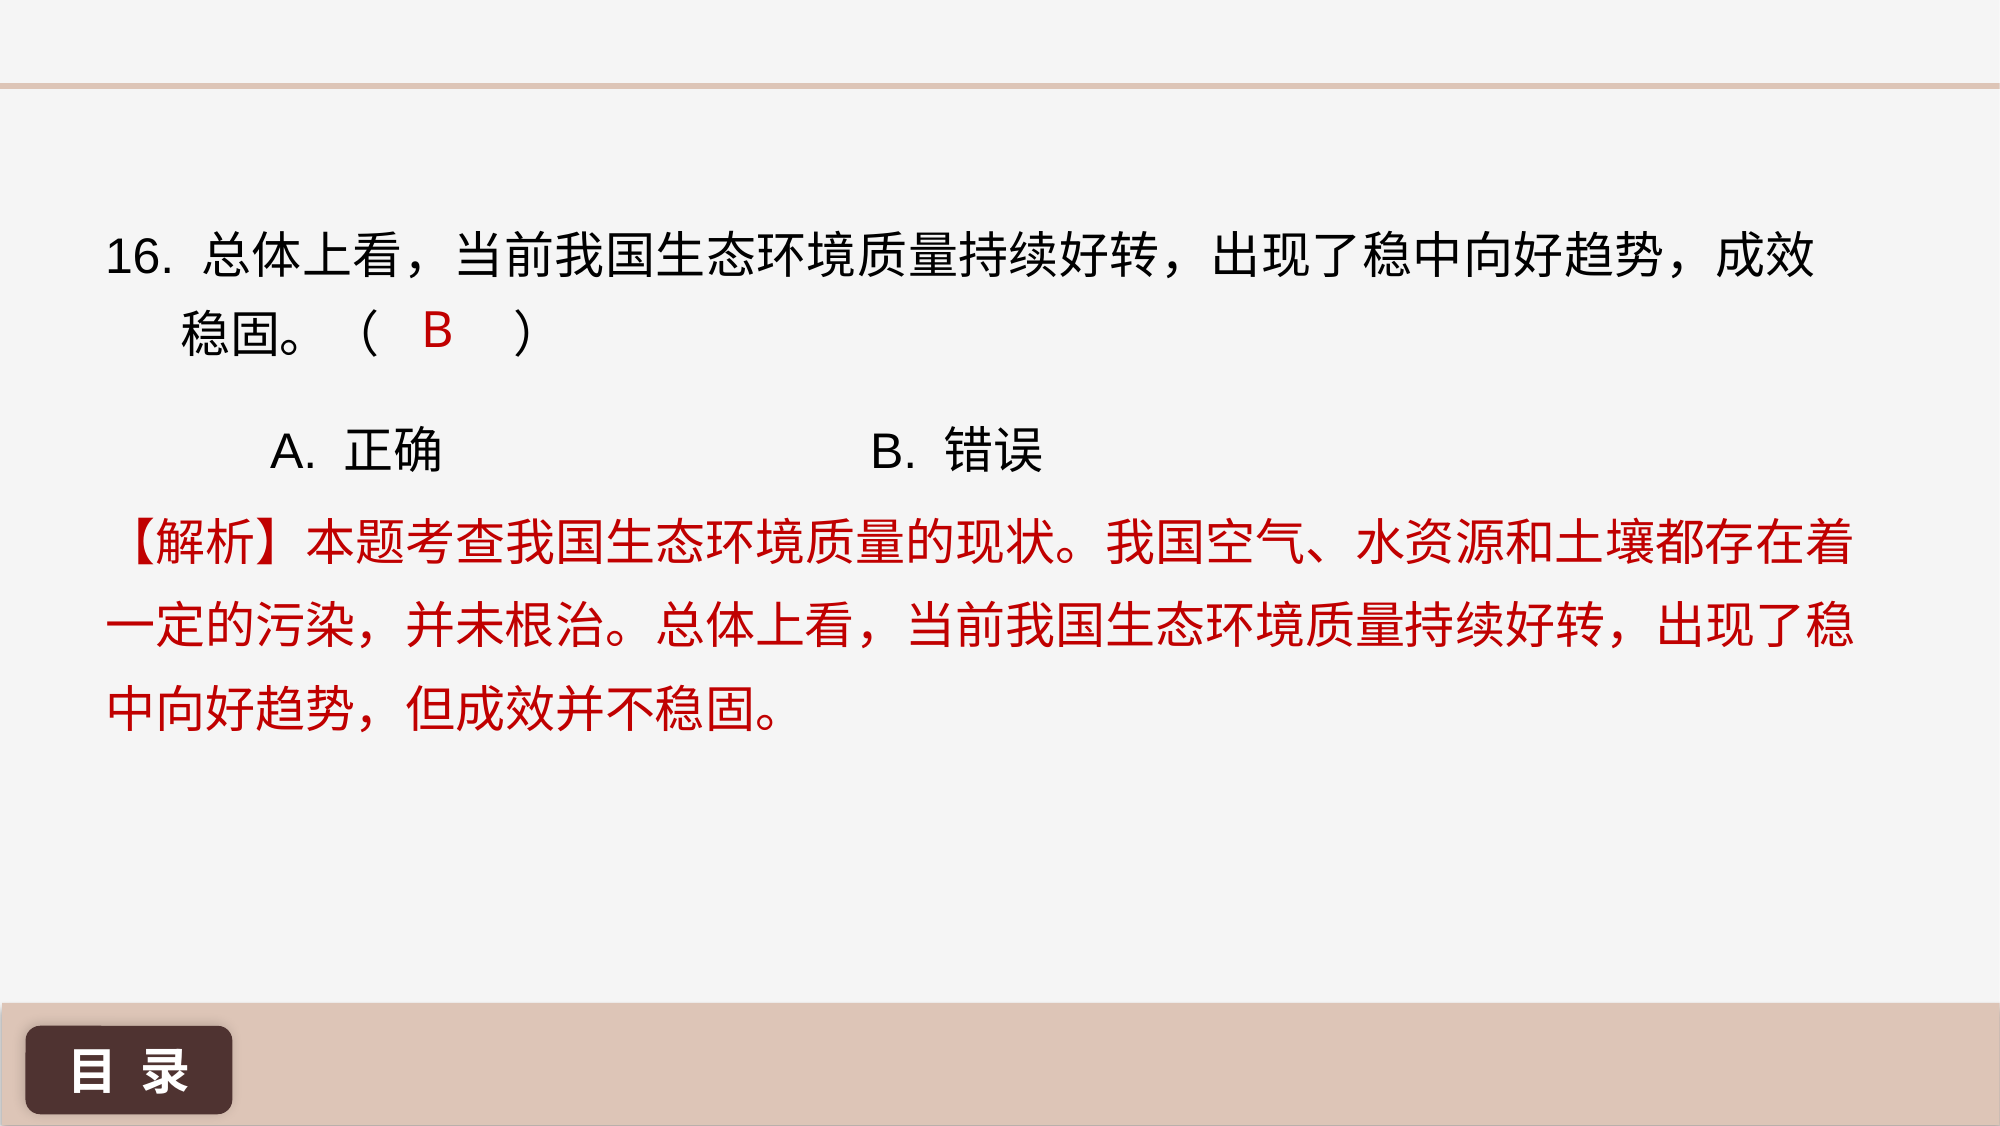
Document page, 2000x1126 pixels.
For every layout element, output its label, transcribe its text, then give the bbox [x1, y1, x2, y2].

text_box 16. 总体上看，当前我国生态环境质量持续好转，出现了稳中向好趋势，成效稳固。（ ） [90, 197, 1831, 422]
text_box B [361, 266, 513, 358]
text_box 【解析】本题考查我国生态环境质量的现状。我国空气、水资源和土壤都存在着一定的污染，并未根治。总体上看，当前我国生态环境质量持续好转，出现了稳中向好趋势，但成效并不稳固。 [90, 479, 1878, 603]
text_box A. 正确 B. 错误 [255, 392, 1922, 486]
